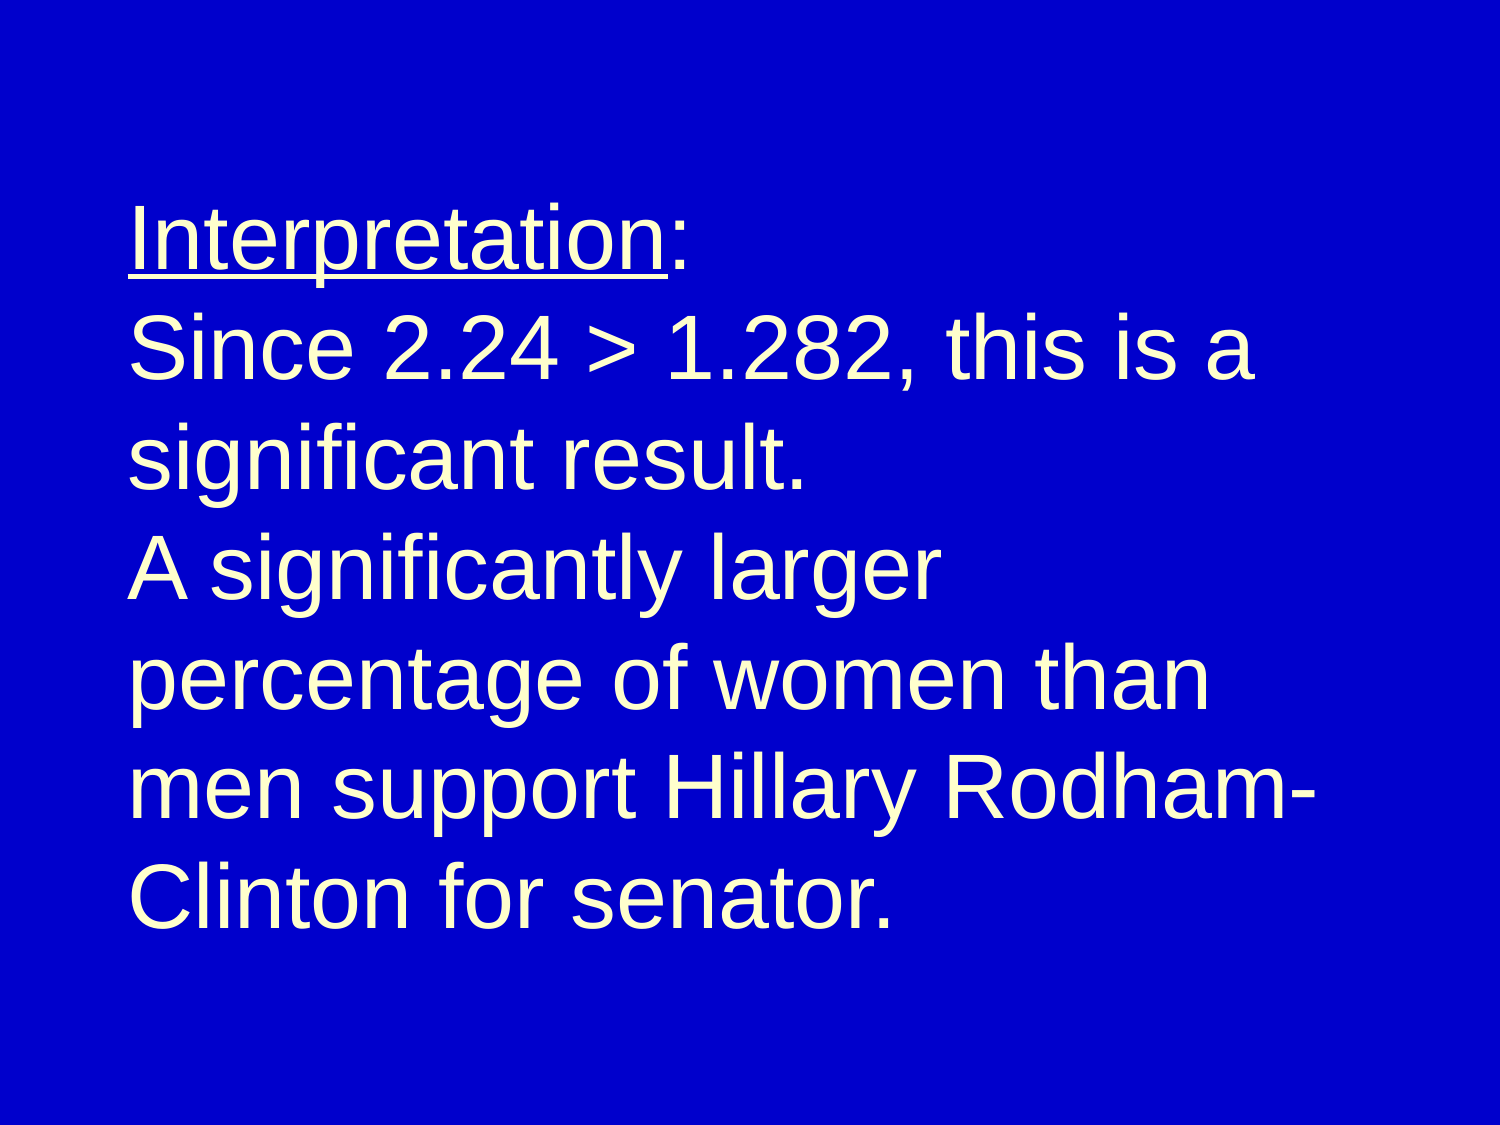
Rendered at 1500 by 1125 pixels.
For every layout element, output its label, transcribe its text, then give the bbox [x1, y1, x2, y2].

title Interpretation: Since 2.24 > 1.282, this is a significant result. A significantly larger percentage of women than men support Hillary Rodham-Clinton for senator. [112, 99, 1388, 1025]
